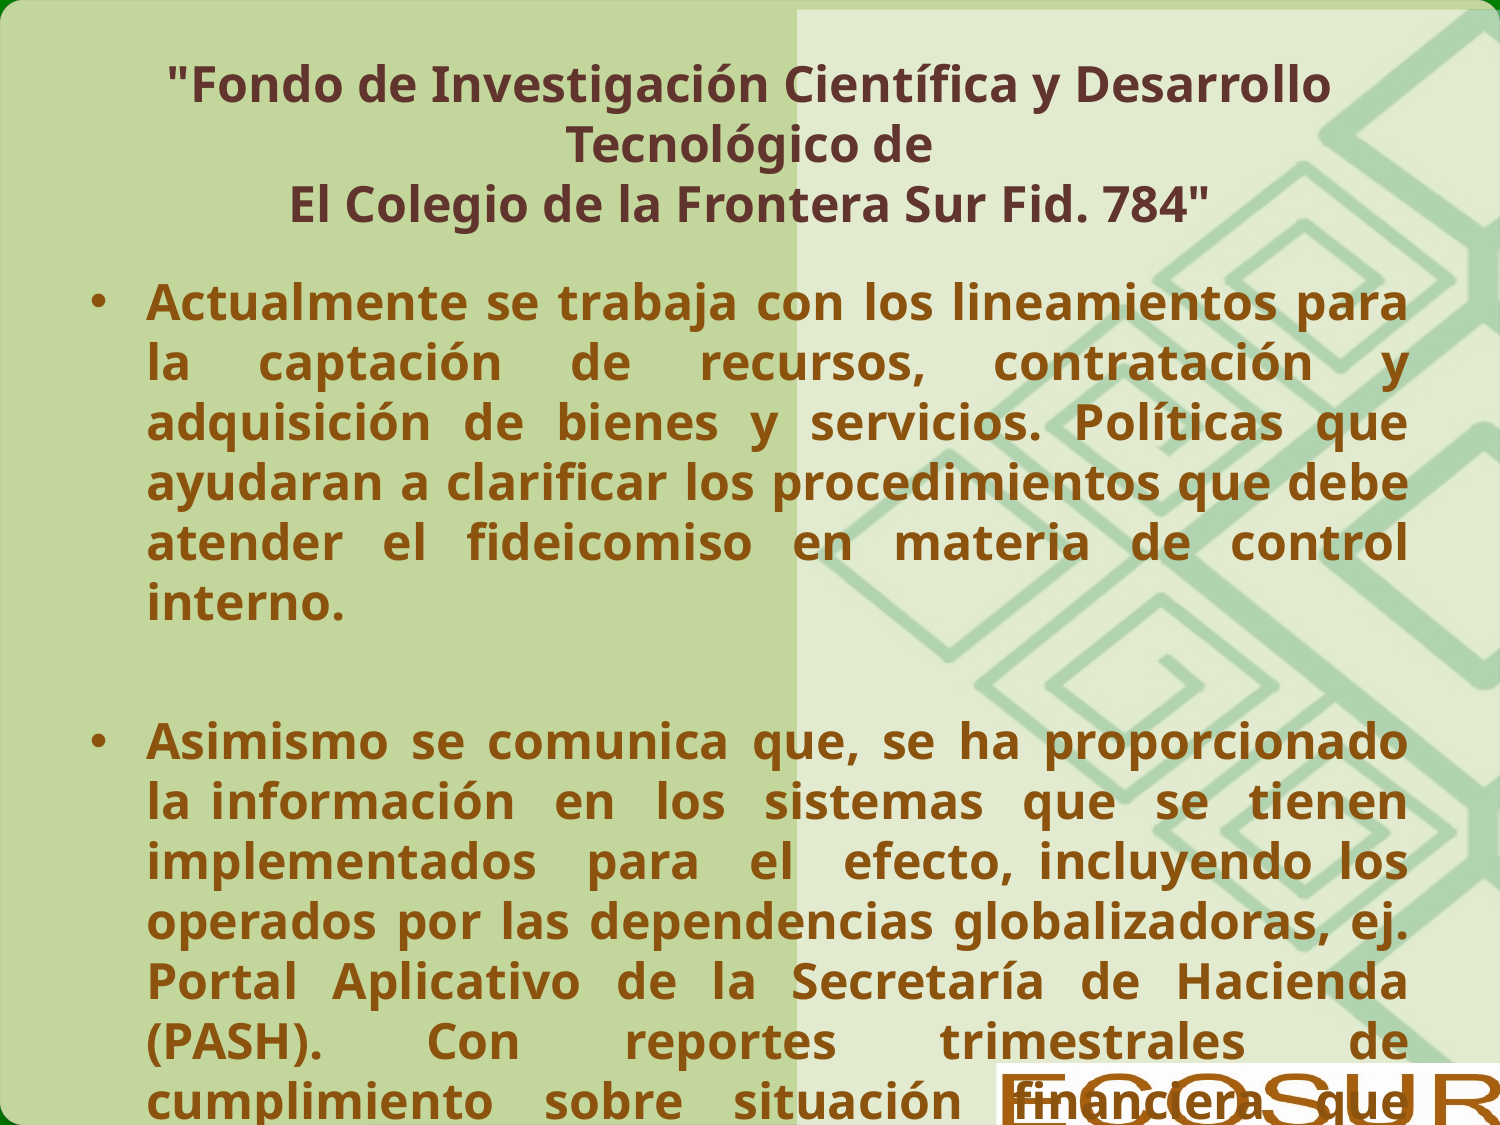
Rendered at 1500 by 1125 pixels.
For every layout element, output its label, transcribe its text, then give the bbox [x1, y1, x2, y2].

title "Fondo de Investigación Científica y Desarrollo Tecnológico de El Colegio de la Frontera Sur Fid. 784" [75, 45, 1425, 185]
list Actualmente se trabaja con los lineamientos para la captación de recursos, contratación y adquisición de bienes y servicios. Políticas que ayudaran a clarificar los procedimientos que debe atender el fideicomiso en materia de control interno. Asimismo se comunica que, se ha proporcionado la información en los sistemas que se tienen implementados para el efecto, incluyendo los operados por las dependencias globalizadoras, ej. Portal Aplicativo de la Secretaría de Hacienda (PASH). Con reportes trimestrales de cumplimiento sobre situación financiera que guarda dicho fideicomiso. [75, 262, 1425, 1005]
picture [996, 1063, 1500, 1125]
